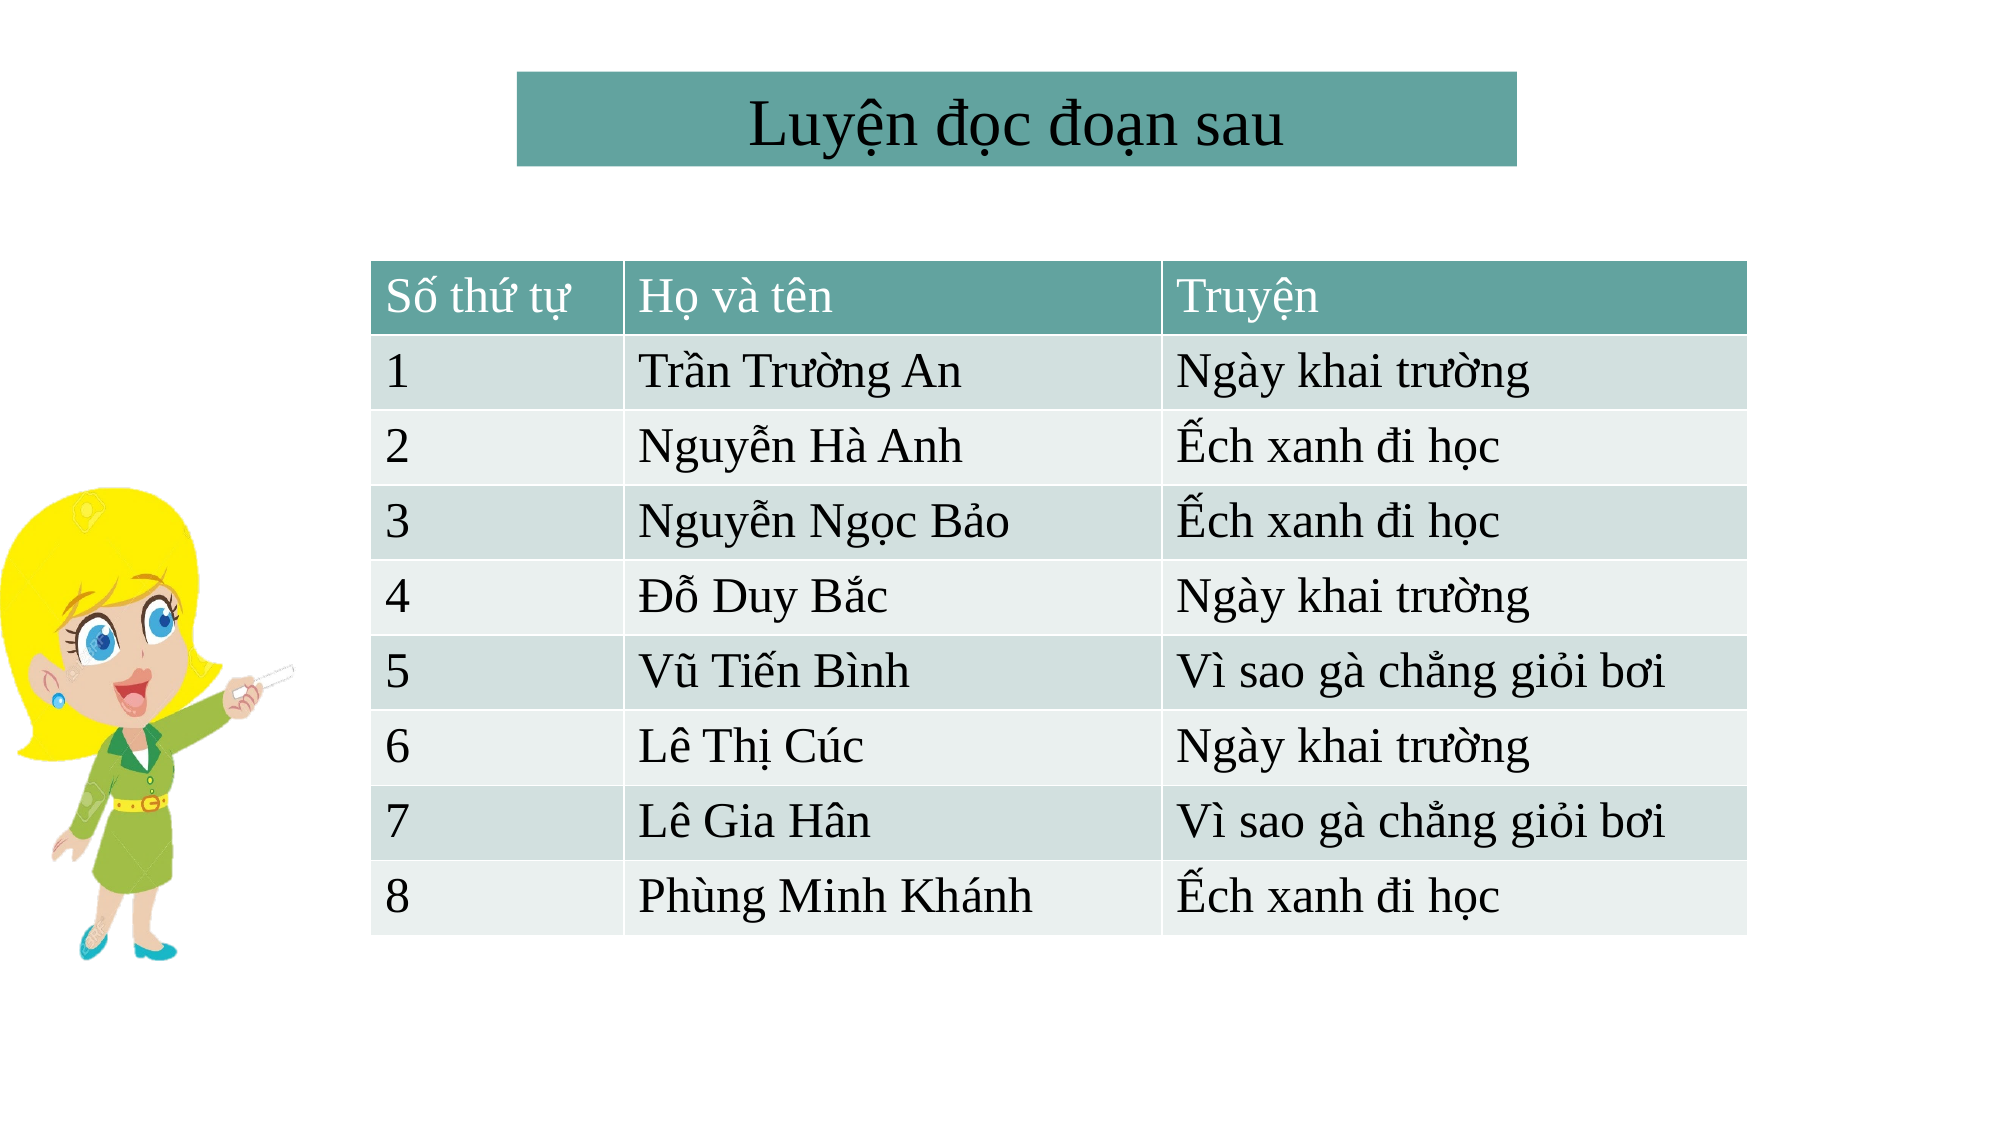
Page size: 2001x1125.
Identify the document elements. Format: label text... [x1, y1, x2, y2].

table_cell 8 [371, 861, 623, 935]
table_cell 2 [371, 411, 623, 484]
table_cell 3 [371, 486, 623, 559]
table_cell Ngày khai trường [1163, 561, 1747, 634]
table_cell Ngày khai trường [1163, 711, 1747, 785]
table_cell Vì sao gà chẳng giỏi bơi [1163, 636, 1747, 709]
table_cell Ngày khai trường [1163, 336, 1747, 409]
table_header Họ và tên [625, 261, 1161, 334]
table_cell Vì sao gà chẳng giỏi bơi [1163, 786, 1747, 860]
table_cell Lê Thị Cúc [625, 711, 1161, 785]
table_cell 1 [371, 336, 623, 409]
table_cell Ếch xanh đi học [1163, 861, 1747, 935]
table_header Số thứ tự [371, 261, 623, 334]
table_cell Nguyễn Hà Anh [625, 411, 1161, 484]
table_cell 4 [371, 561, 623, 634]
table_cell Vũ Tiến Bình [625, 636, 1161, 709]
table_cell Lê Gia Hân [625, 786, 1161, 860]
table_cell 7 [371, 786, 623, 860]
table_cell Phùng Minh Khánh [625, 861, 1161, 935]
table_cell 5 [371, 636, 623, 709]
table_cell Nguyễn Ngọc Bảo [625, 486, 1161, 559]
table_cell Ếch xanh đi học [1163, 411, 1747, 484]
text_box Luyện đọc đoạn sau [516, 71, 1517, 167]
table_cell Đỗ Duy Bắc [625, 561, 1161, 634]
table_cell Trần Trường An [625, 336, 1161, 409]
table_cell Ếch xanh đi học [1163, 486, 1747, 559]
picture [0, 470, 350, 982]
table_cell 6 [371, 711, 623, 785]
table_header Truyện [1163, 261, 1747, 334]
